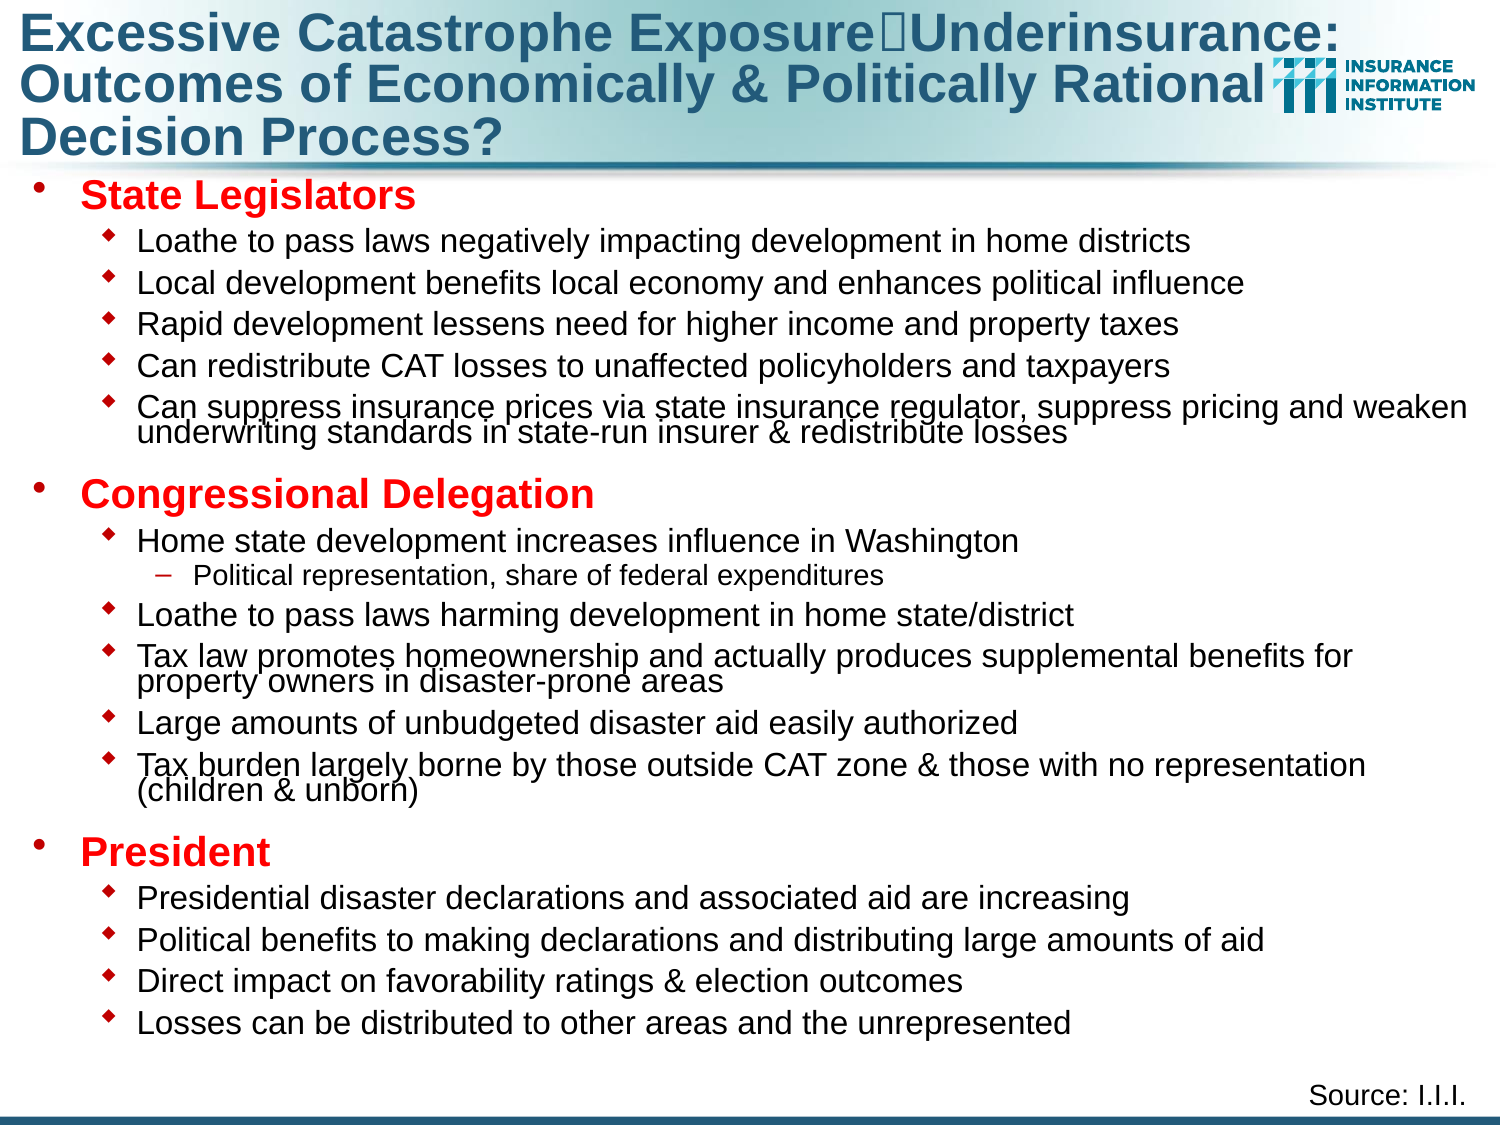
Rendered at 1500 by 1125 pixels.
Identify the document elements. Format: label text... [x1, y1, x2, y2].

picture [0, 0, 1500, 189]
title Excessive Catastrophe ExposureUnderinsurance: Outcomes of Economically & Politically Rational Decision Process? [11, 2, 1371, 173]
text_box Source: I.I.I. [1293, 1069, 1483, 1120]
list State Legislators Loathe to pass laws negatively impacting development in home districts Local development benefits local economy and enhances political influence Rapid development lessens need for higher income and property taxes Can redistribute CAT losses to unaffected policyholders and taxpayers Can suppress insurance prices via state insurance regulator, suppress pricing and weaken underwriting standards in state-run insurer & redistribute losses Congressional Delegation Home state development increases influence in Washington Political representation, share of federal expenditures Loathe to pass laws harming development in home state/district Tax law promotes homeownership and actually produces supplemental benefits for property owners in disaster-prone areas Large amounts of unbudgeted disaster aid easily authorized Tax burden largely borne by those outside CAT zone & those with no representation (children & unborn) President Presidential disaster declarations and associated aid are increasing Political benefits to making declarations and distributing large amounts of aid Direct impact on favorability ratings & election outcomes Losses can be distributed to other areas and the unrepresented [24, 184, 1488, 973]
